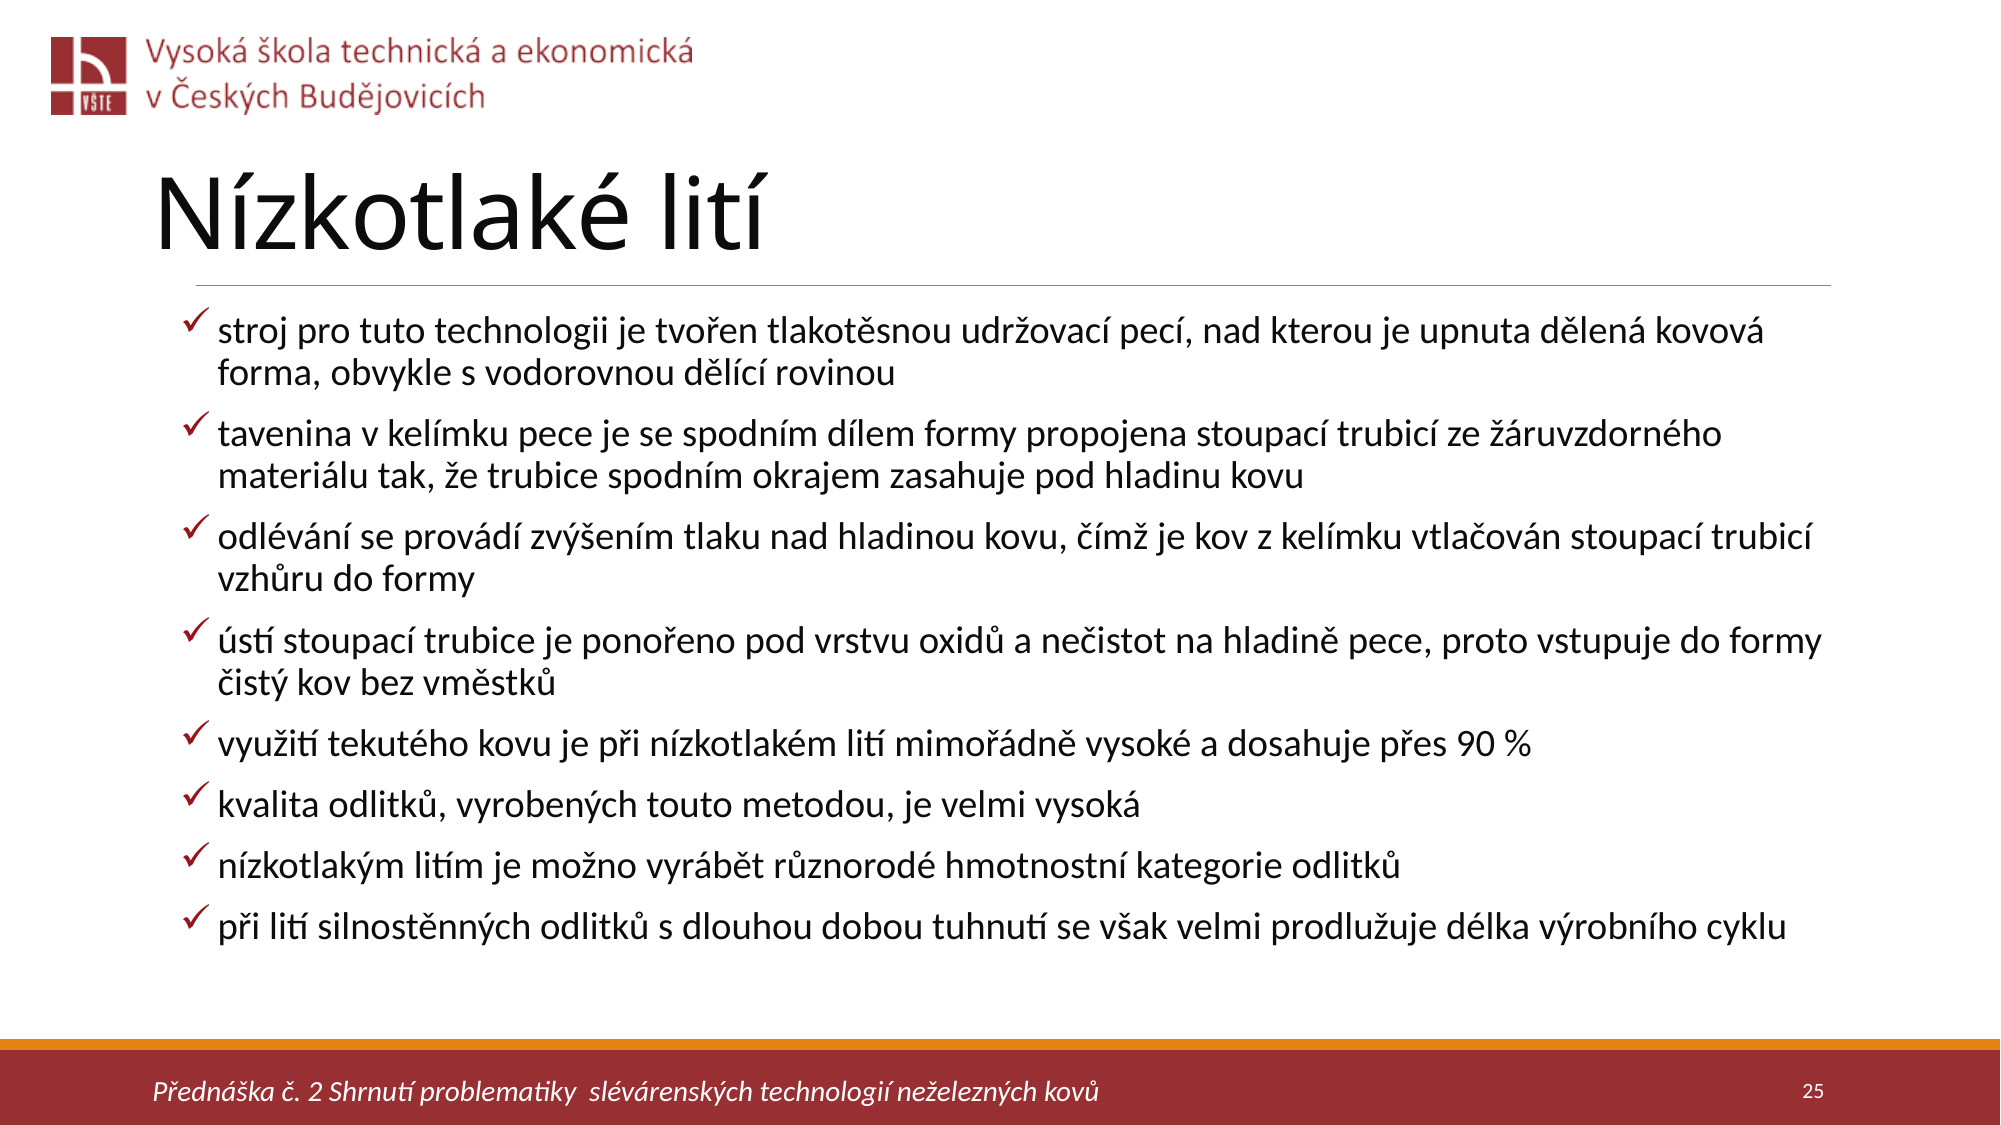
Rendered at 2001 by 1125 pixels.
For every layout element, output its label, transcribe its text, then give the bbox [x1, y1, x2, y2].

list stroj pro tuto technologii je tvořen tlakotěsnou udržovací pecí, nad kterou je upnuta dělená kovová forma, obvykle s vodorovnou dělící rovinou tavenina v kelímku pece je se spodním dílem formy propojena stoupací trubicí ze žáruvzdorného materiálu tak, že trubice spodním okrajem zasahuje pod hladinu kovu odlévání se provádí zvýšením tlaku nad hladinou kovu, čímž je kov z kelímku vtlačován stoupací trubicí vzhůru do formy ústí stoupací trubice je ponořeno pod vrstvu oxidů a nečistot na hladině pece, proto vstupuje do formy čistý kov bez vměstků využití tekutého kovu je při nízkotlakém lití mimořádně vysoké a dosahuje přes 90 % kvalita odlitků, vyrobených touto metodou, je velmi vysoká nízkotlakým litím je možno vyrábět různorodé hmotnostní kategorie odlitků při lití silnostěnných odlitků s dlouhou dobou tuhnutí se však velmi prodlužuje délka výrobního cyklu [180, 302, 1863, 963]
footer Přednáška č. 2 Shrnutí problematiky slévárenských technologií neželezných kovů [137, 1059, 1437, 1120]
picture [50, 37, 693, 115]
title Nízkotlaké lití [137, 136, 1863, 278]
slide_number 25 [1624, 1059, 1840, 1120]
